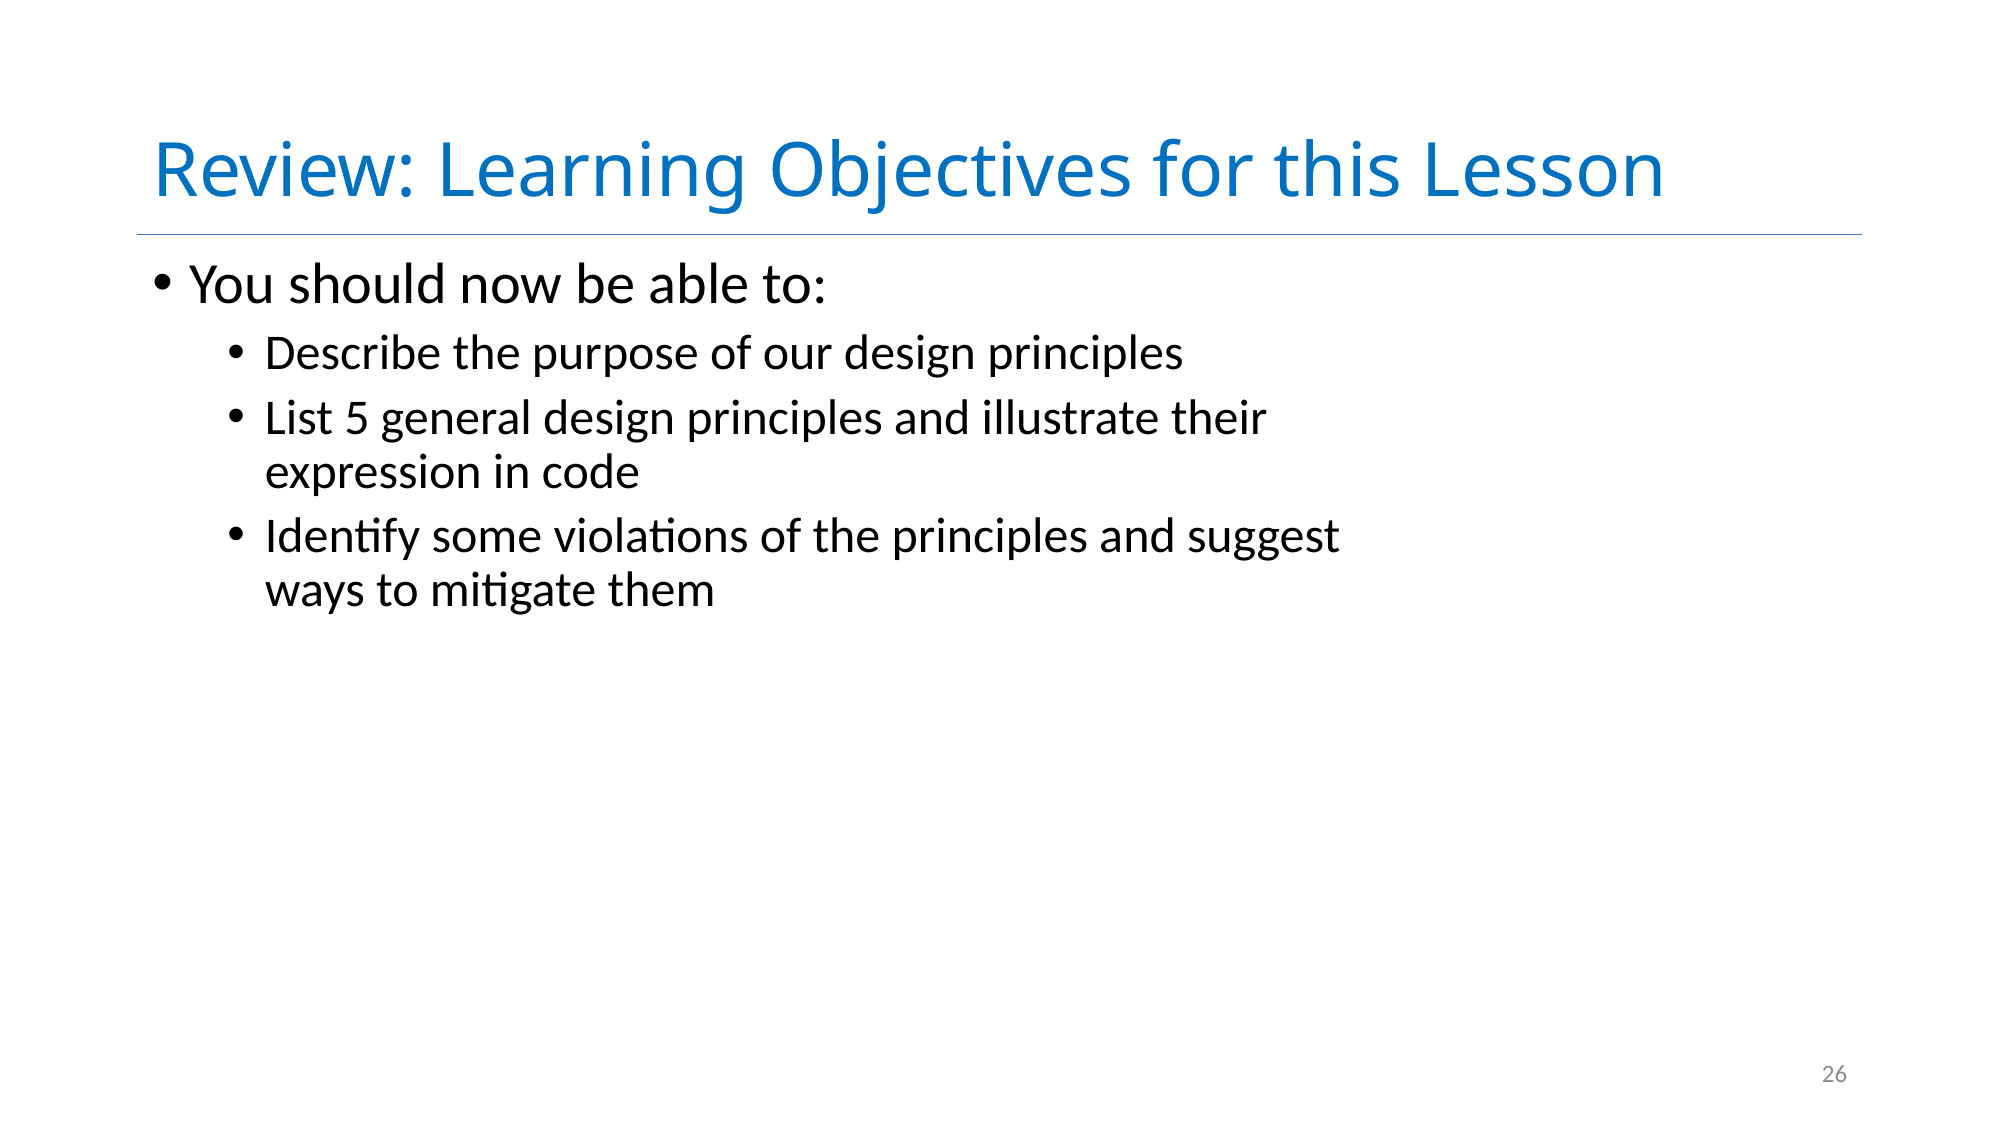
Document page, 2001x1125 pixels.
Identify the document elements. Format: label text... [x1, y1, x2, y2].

title Review: Learning Objectives for this Lesson [137, 3, 1863, 221]
list You should now be able to: Describe the purpose of our design principles List 5 general design principles and illustrate their expression in code Identify some violations of the principles and suggest ways to mitigate them [137, 246, 1432, 960]
slide_number 26 [1412, 1042, 1863, 1103]
